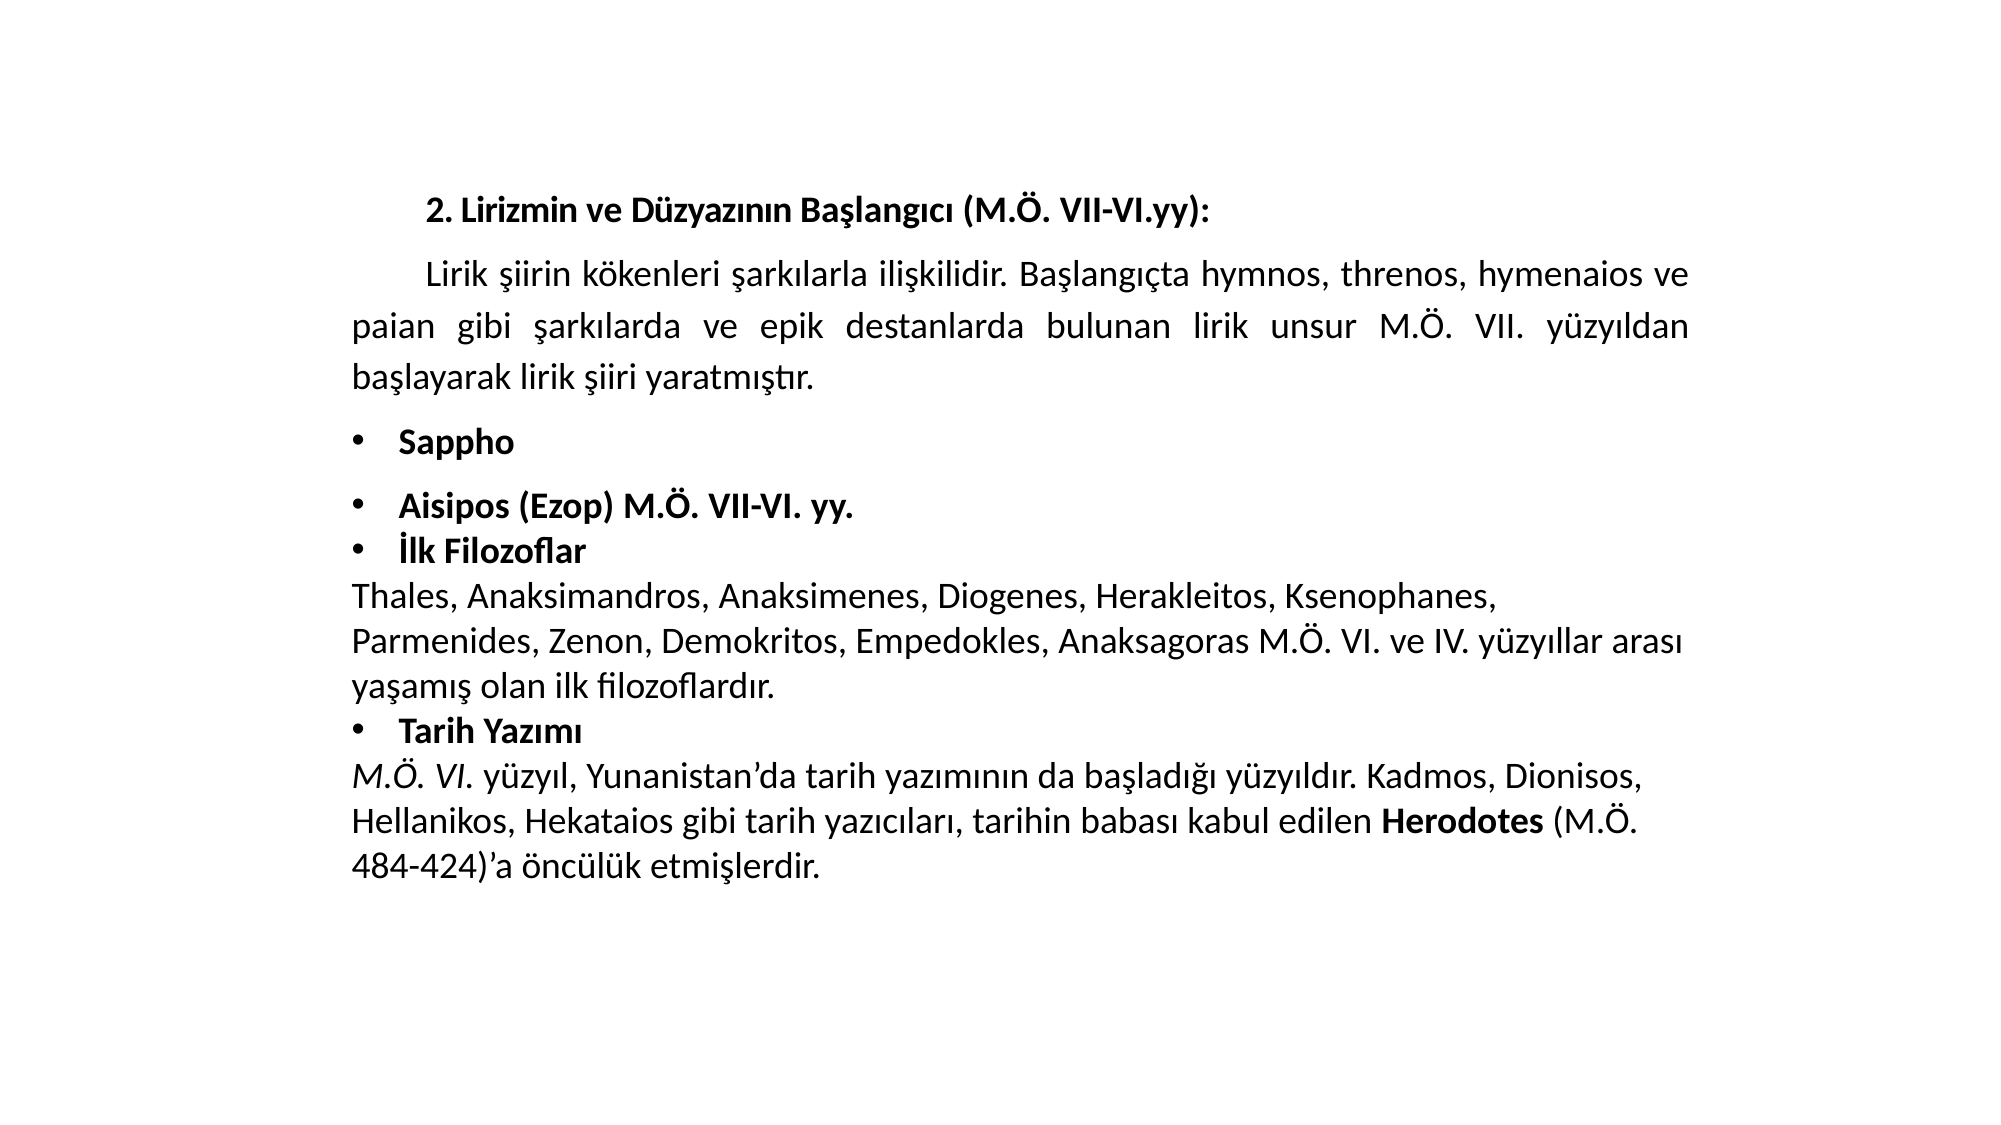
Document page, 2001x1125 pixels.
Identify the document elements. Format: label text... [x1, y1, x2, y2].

text_box 2. Lirizmin ve Düzyazının Başlangıcı (M.Ö. VII-VI.yy): Lirik şiirin kökenleri şarkılarla ilişkilidir. Başlangıçta hymnos, threnos, hymenaios ve paian gibi şarkılarda ve epik destanlarda bulunan lirik unsur M.Ö. VII. yüzyıldan başlayarak lirik şiiri yaratmıştır. Sappho Aisipos (Ezop) M.Ö. VII-VI. yy. İlk Filozoflar Thales, Anaksimandros, Anaksimenes, Diogenes, Herakleitos, Ksenophanes, Parmenides, Zenon, Demokritos, Empedokles, Anaksagoras M.Ö. VI. ve IV. yüzyıllar arası yaşamış olan ilk filozoflardır. Tarih Yazımı M.Ö. VI. yüzyıl, Yunanistan’da tarih yazımının da başladığı yüzyıldır. Kadmos, Dionisos, Hellanikos, Hekataios gibi tarih yazıcıları, tarihin babası kabul edilen Herodotes (M.Ö. 484-424)’a öncülük etmişlerdir. [336, 170, 1706, 894]
